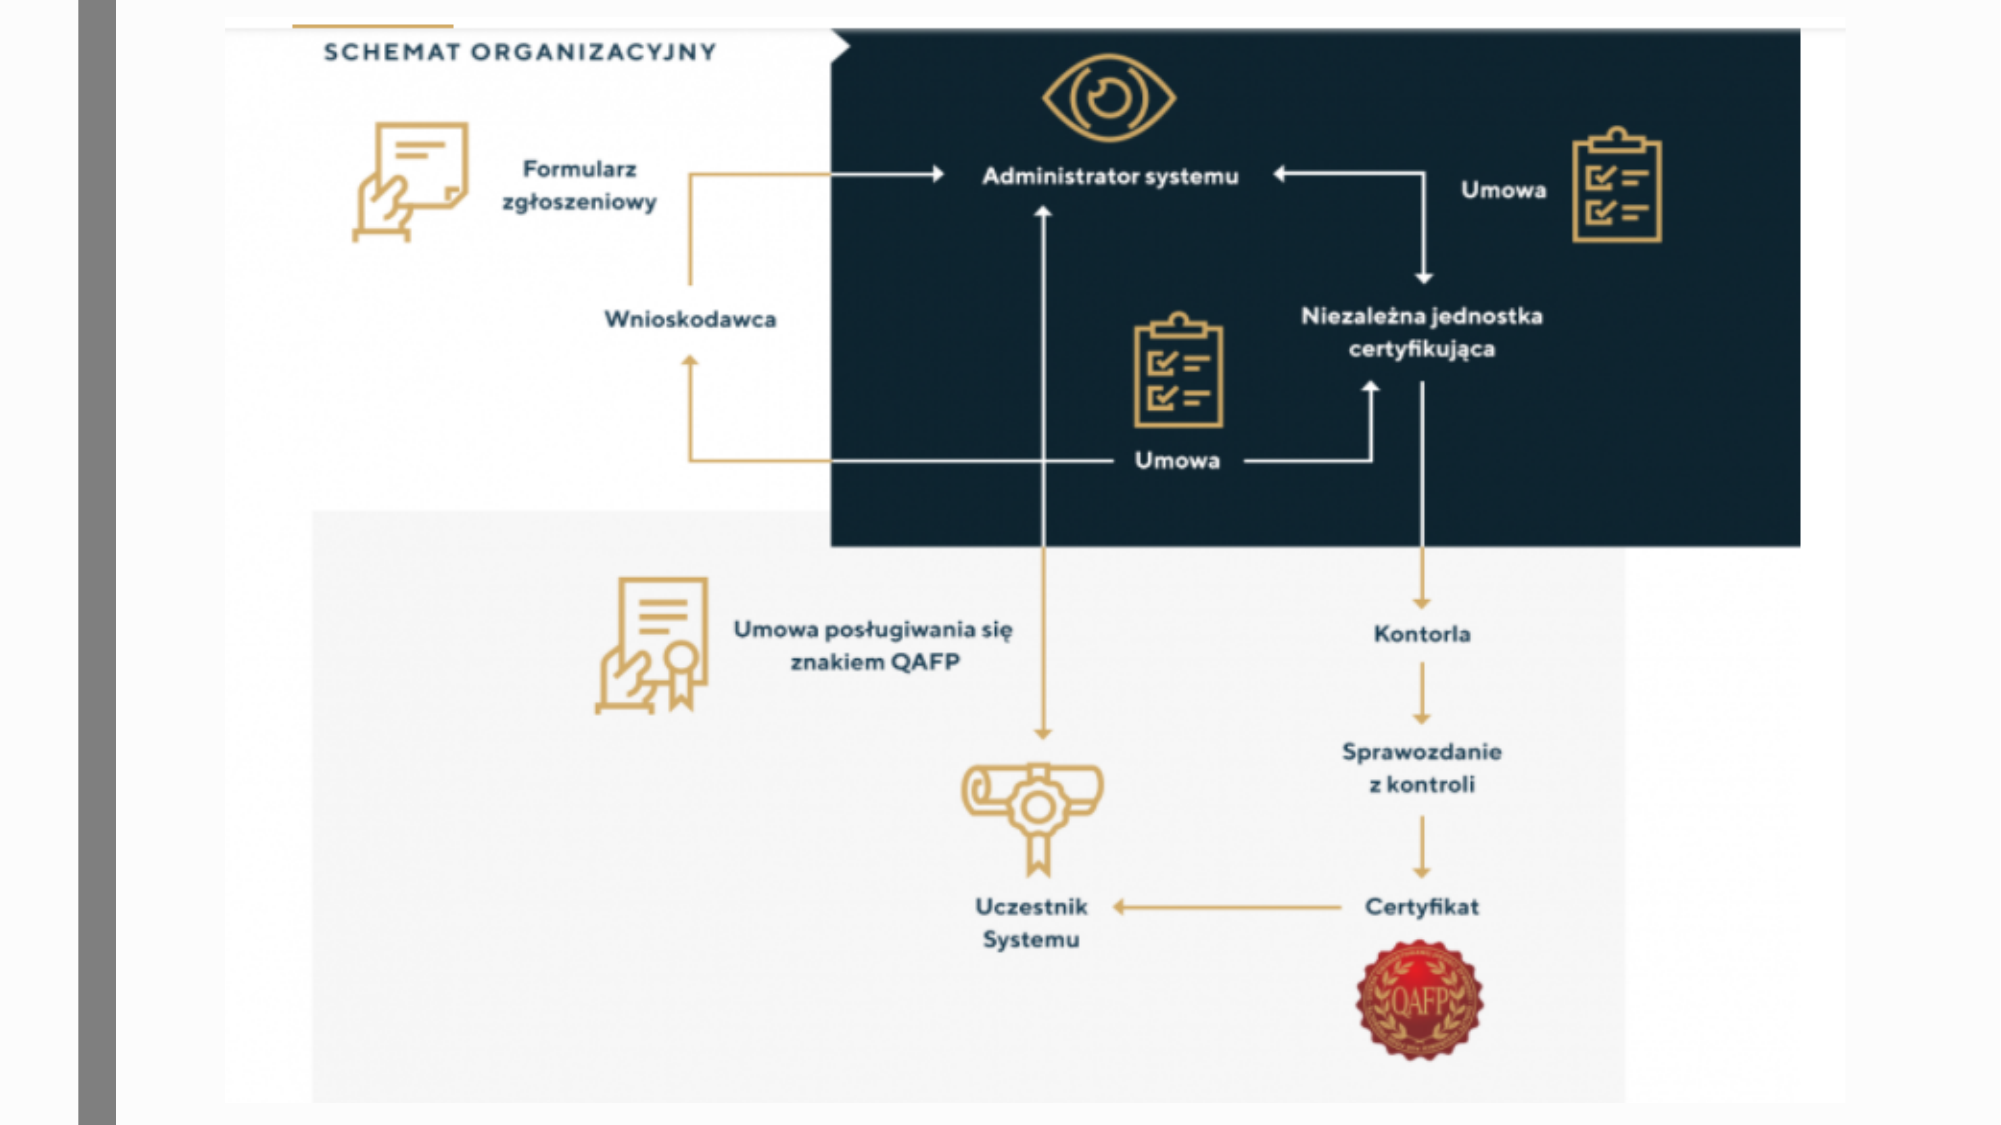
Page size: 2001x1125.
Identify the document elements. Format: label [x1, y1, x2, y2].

list [224, 17, 1846, 1103]
